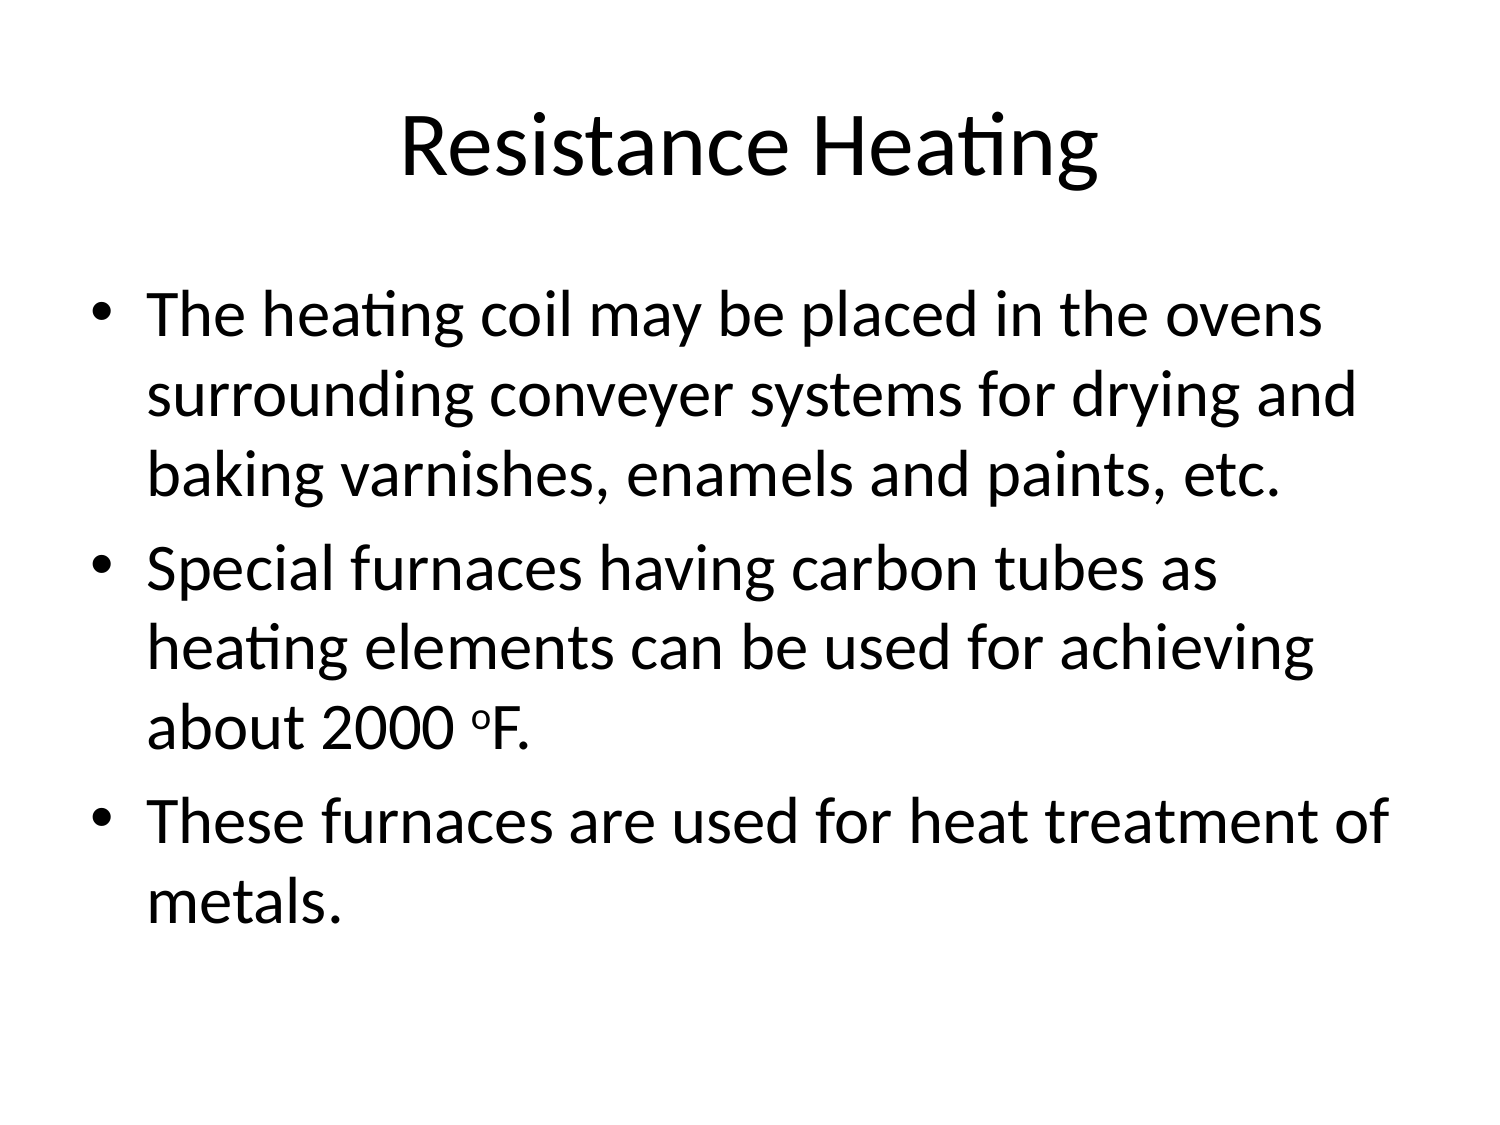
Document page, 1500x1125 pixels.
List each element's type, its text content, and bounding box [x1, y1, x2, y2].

list The heating coil may be placed in the ovens surrounding conveyer systems for drying and baking varnishes, enamels and paints, etc. Special furnaces having carbon tubes as heating elements can be used for achieving about 2000 oF. These furnaces are used for heat treatment of metals. [75, 262, 1425, 1005]
title Resistance Heating [75, 45, 1425, 233]
